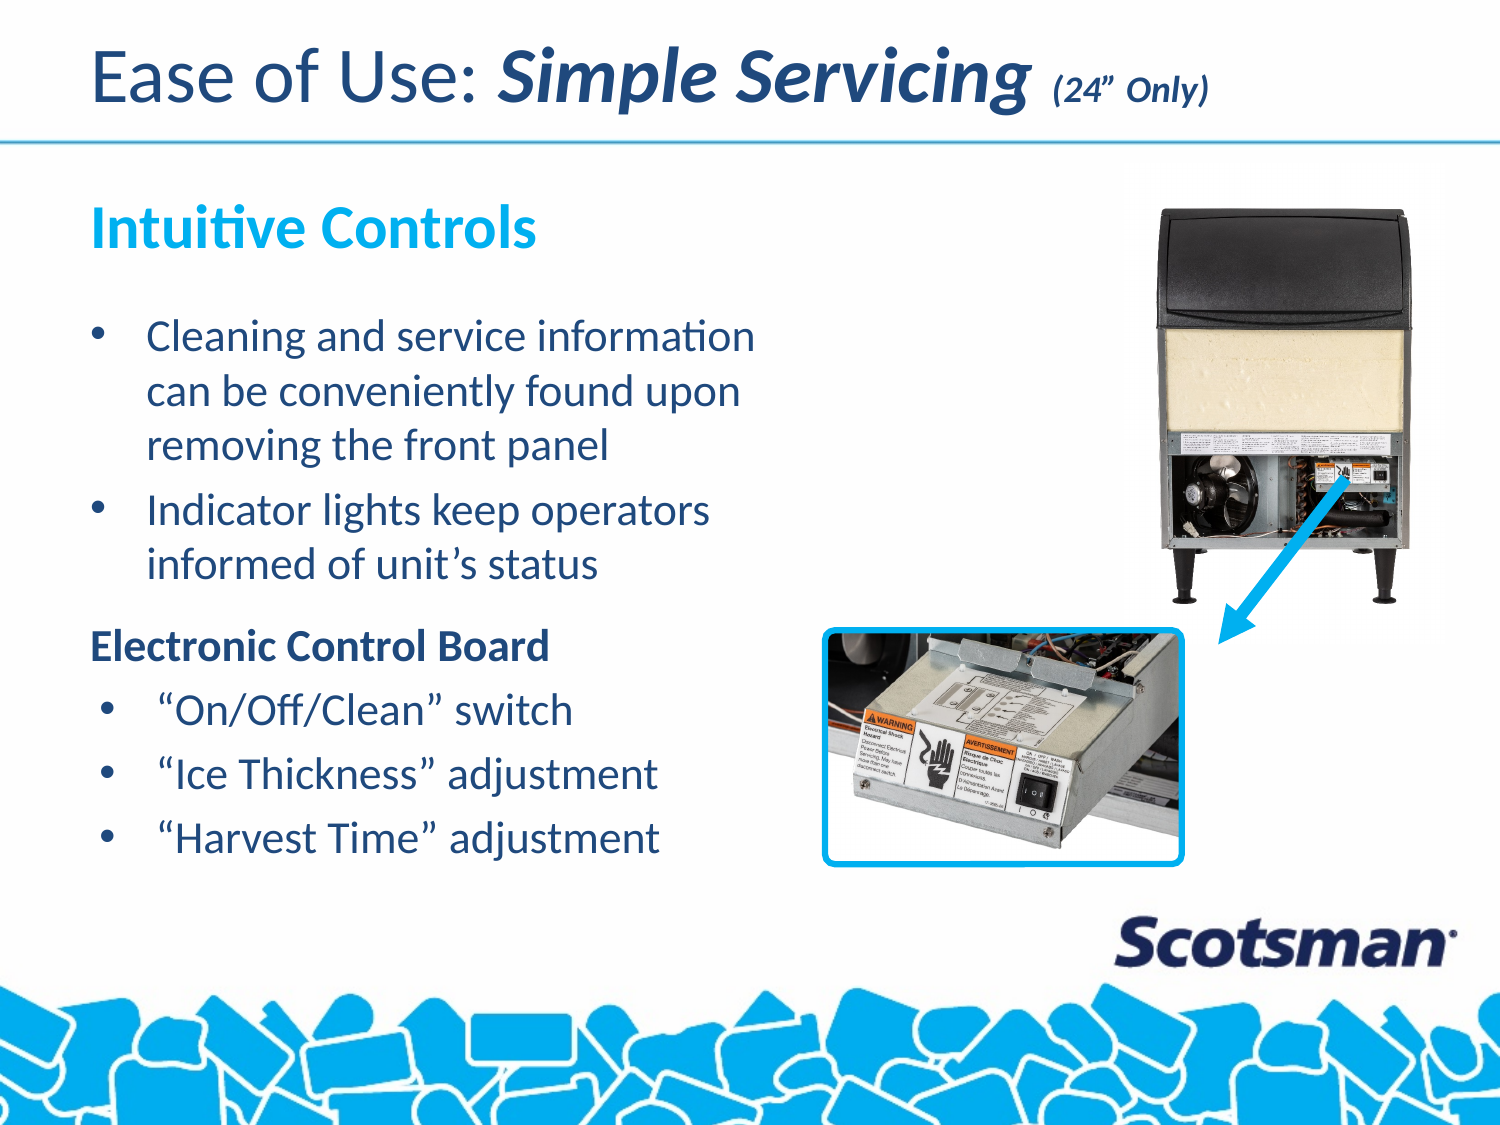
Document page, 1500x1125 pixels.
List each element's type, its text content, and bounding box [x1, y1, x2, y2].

picture [0, 0, 1500, 1125]
list Intuitive Controls Cleaning and service information can be conveniently found upon removing the front panel Indicator lights keep operators informed of unit’s status Electronic Control Board “On/Off/Clean” switch “Ice Thickness” adjustment “Harvest Time” adjustment [75, 178, 825, 968]
picture [0, 1095, 9, 1125]
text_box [1217, 478, 1347, 645]
title Ease of Use: Simple Servicing (24” Only) [75, 9, 1425, 132]
